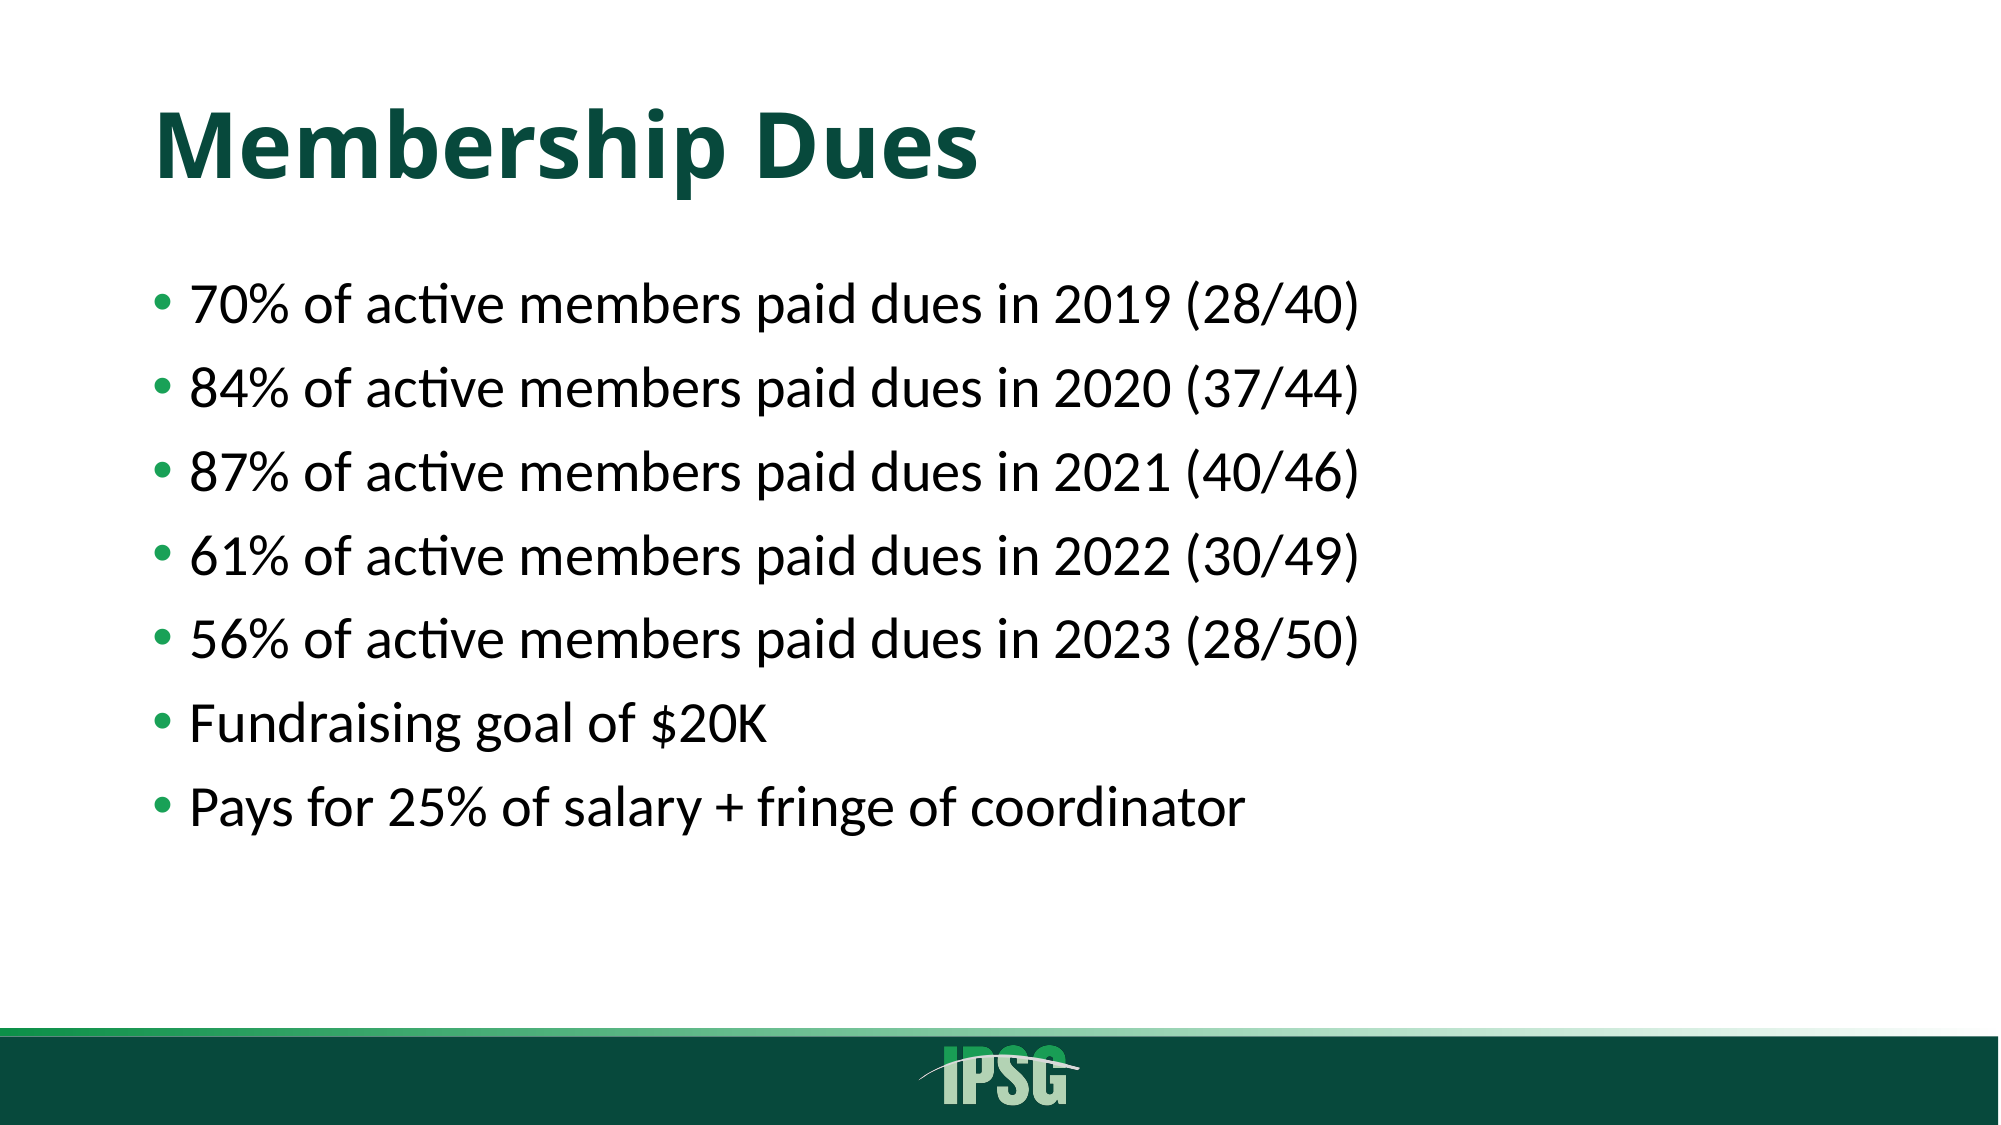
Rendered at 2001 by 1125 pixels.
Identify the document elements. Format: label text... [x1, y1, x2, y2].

picture [911, 1042, 1087, 1108]
title Membership Dues [137, 59, 1863, 239]
list 70% of active members paid dues in 2019 (28/40) 84% of active members paid dues in 2020 (37/44) 87% of active members paid dues in 2021 (40/46) 61% of active members paid dues in 2022 (30/49) 56% of active members paid dues in 2023 (28/50) Fundraising goal of $20K Pays for 25% of salary + fringe of coordinator [137, 265, 1863, 1014]
